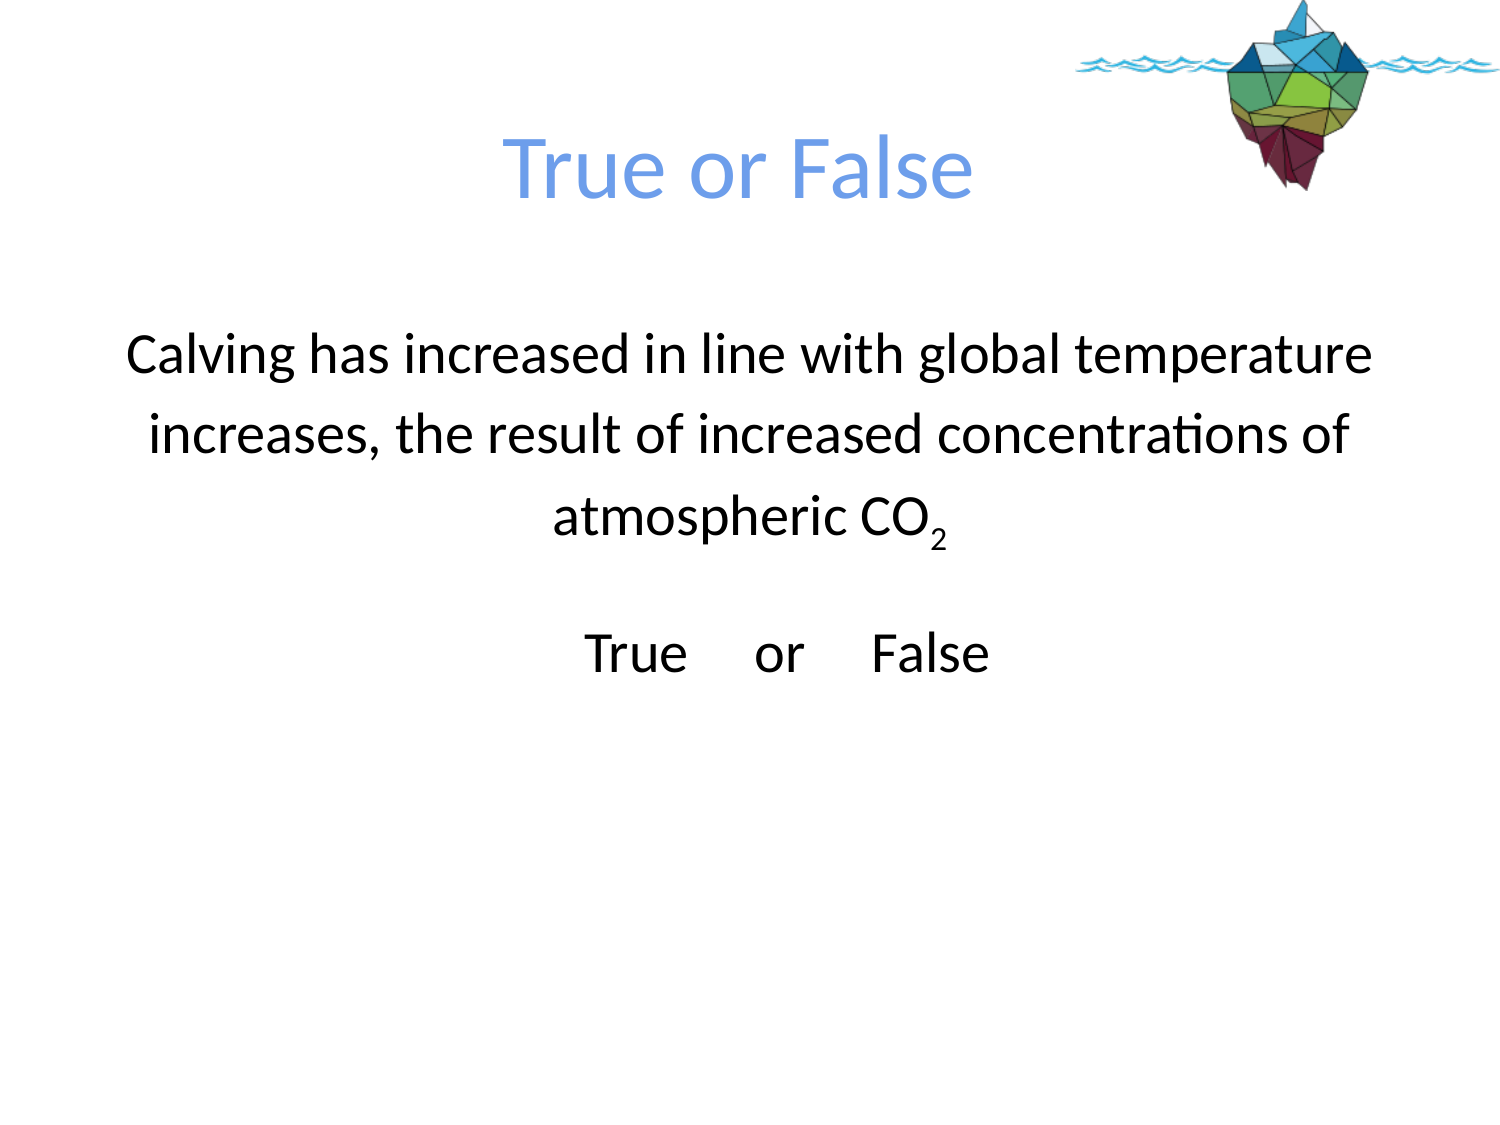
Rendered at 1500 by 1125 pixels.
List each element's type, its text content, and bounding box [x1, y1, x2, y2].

text_box True or False [103, 614, 1397, 1032]
text_box True or False [103, 60, 1397, 278]
text_box Calving has increased in line with global temperature increases, the result of increased concentrations of atmospheric CO2 [103, 297, 1397, 614]
picture [1075, 0, 1500, 191]
